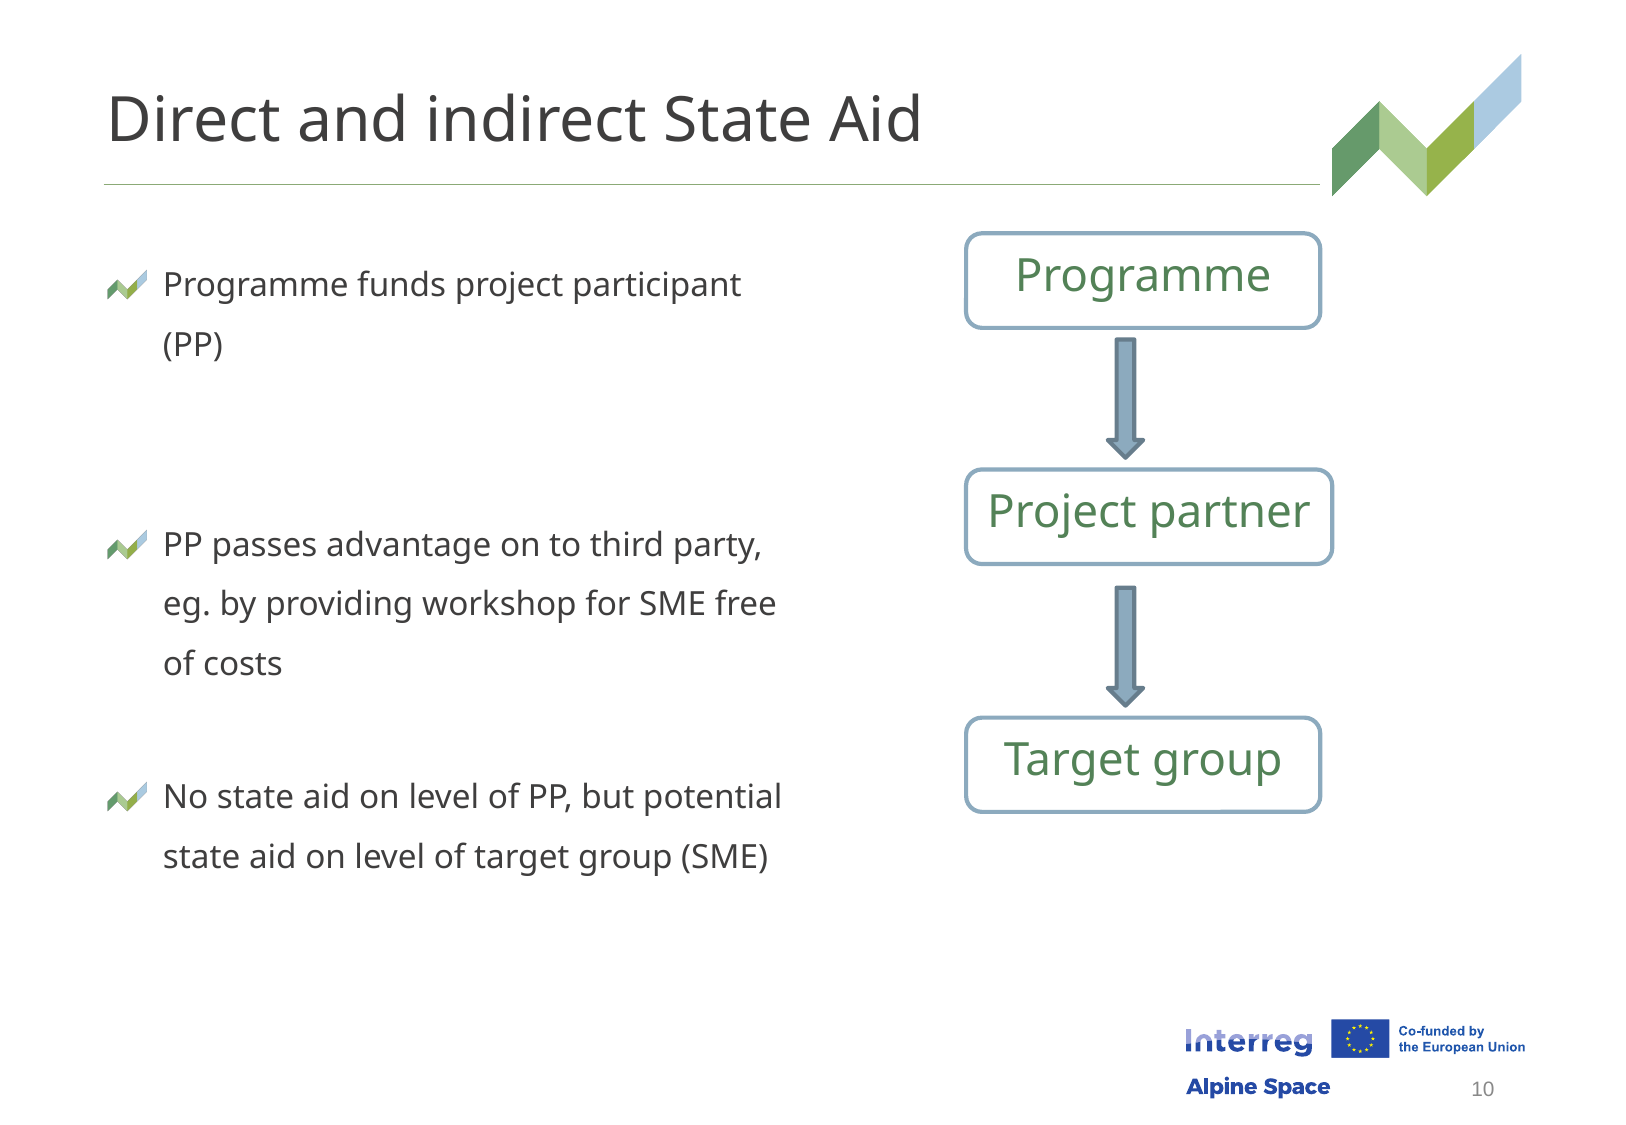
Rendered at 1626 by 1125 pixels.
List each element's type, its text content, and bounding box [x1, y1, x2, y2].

text_box [1105, 585, 1146, 708]
picture [106, 777, 142, 813]
text_box 10 [1422, 1057, 1510, 1118]
picture [106, 265, 142, 301]
text_box Programme funds project participant (PP) PP passes advantage on to third party, eg. by providing workshop for SME free of costs No state aid on level of PP, but potential state aid on level of target group (SME) [91, 235, 825, 865]
text_box Target group [964, 715, 1323, 814]
text_box Project partner [963, 467, 1335, 567]
text_box [1105, 337, 1146, 460]
picture [106, 525, 142, 561]
text_box Programme [963, 231, 1323, 330]
title Direct and indirect State Aid [91, 19, 1236, 162]
